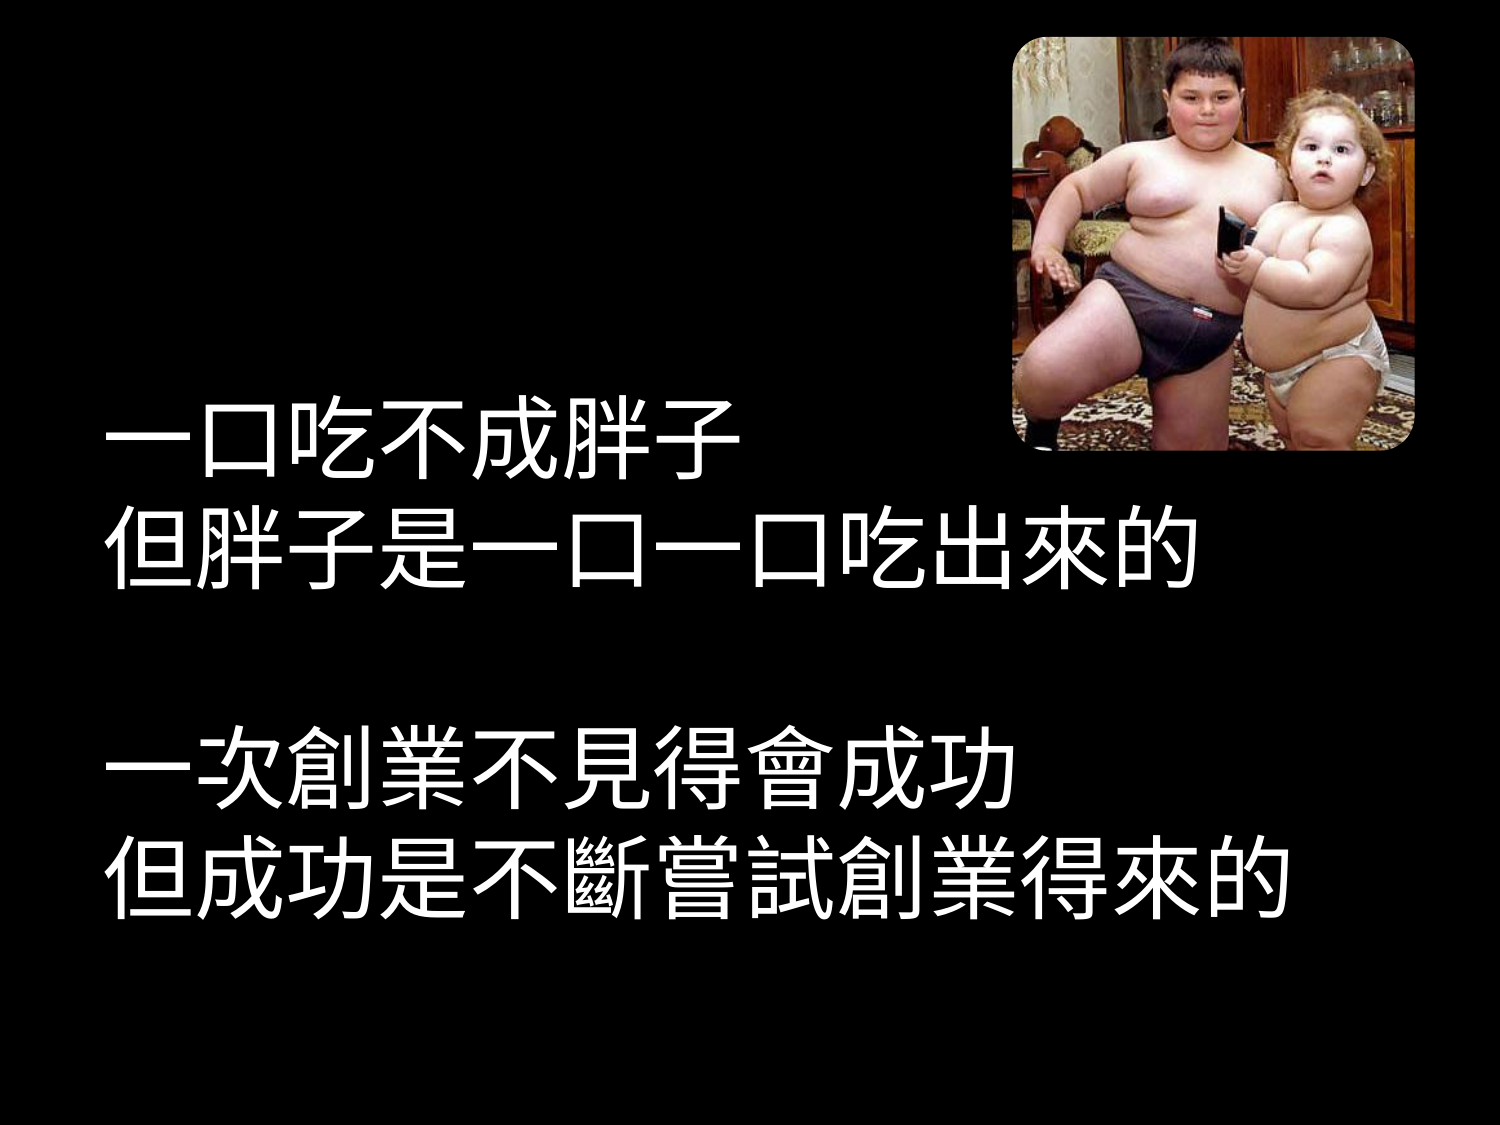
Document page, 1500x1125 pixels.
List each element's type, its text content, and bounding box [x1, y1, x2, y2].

picture [1012, 36, 1415, 451]
text_box 一口吃不成胖子 但胖子是一口一口吃出來的 一次創業不見得會成功 但成功是不斷嘗試創業得來的 [87, 326, 1480, 986]
